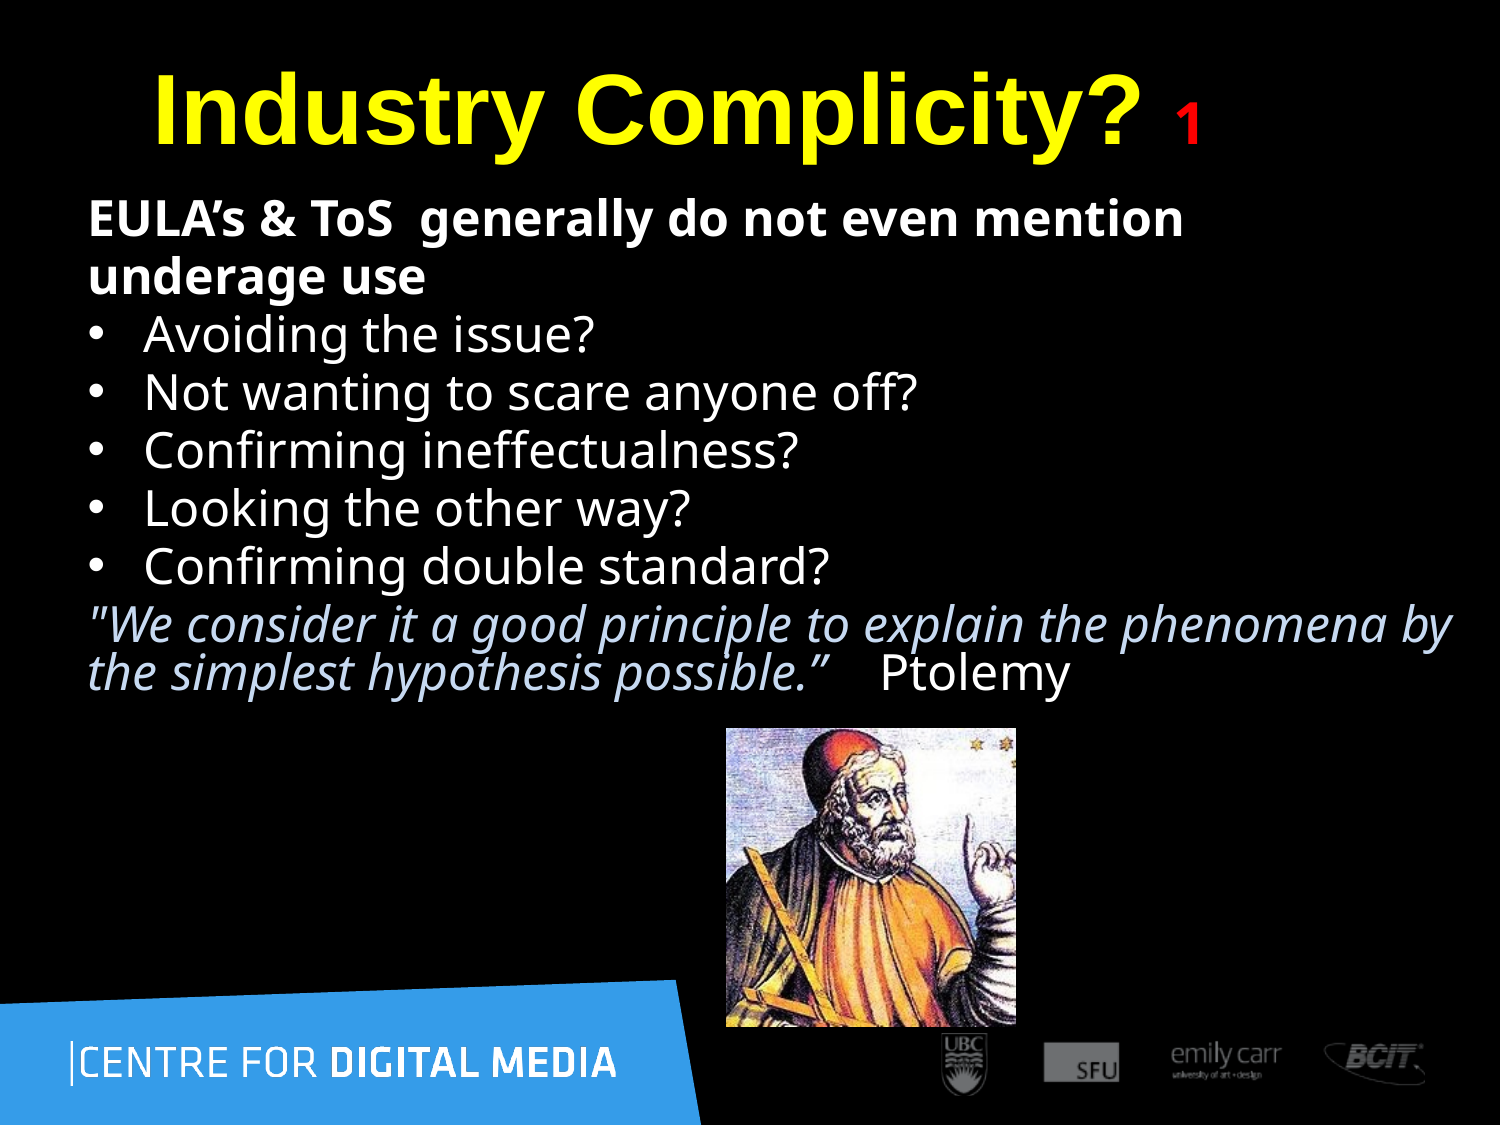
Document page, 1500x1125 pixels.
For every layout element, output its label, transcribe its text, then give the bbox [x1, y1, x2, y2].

list EULA’s & ToS generally do not even mention underage use Avoiding the issue? Not wanting to scare anyone off? Confirming ineffectualness? Looking the other way? Confirming double standard? "We consider it a good principle to explain the phenomena by the simplest hypothesis possible.” Ptolemy [75, 185, 1500, 940]
picture [726, 728, 1016, 1027]
title Industry Complicity? 1 [75, 22, 1425, 185]
